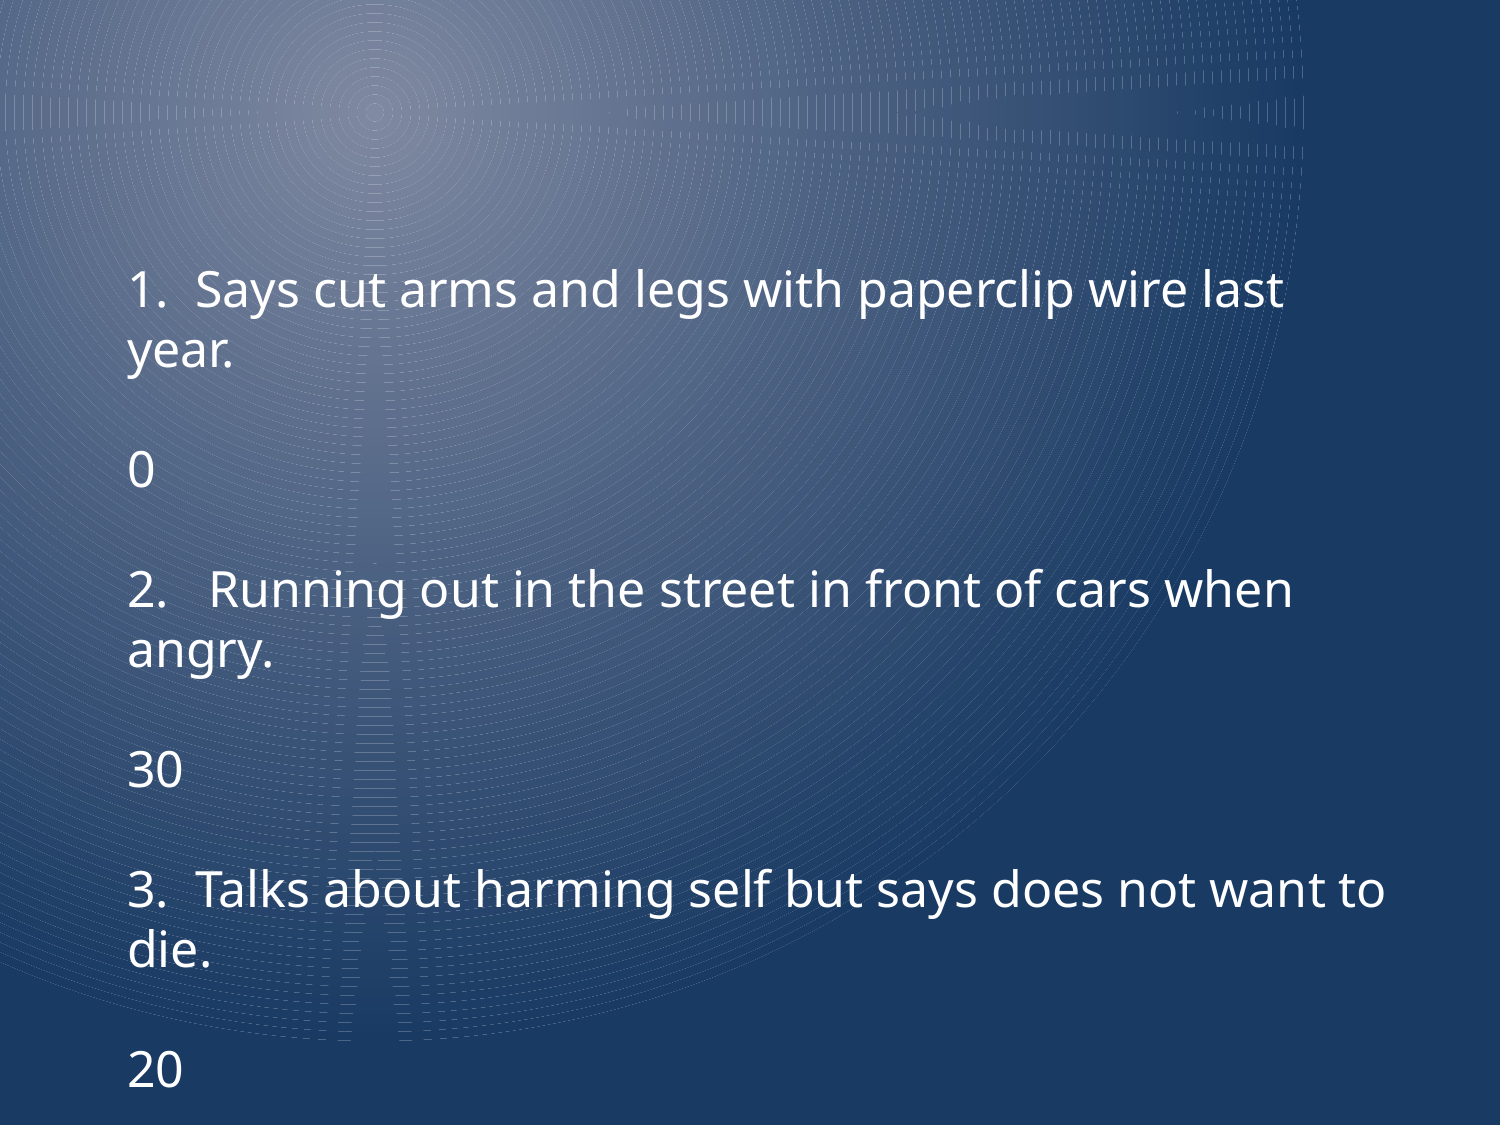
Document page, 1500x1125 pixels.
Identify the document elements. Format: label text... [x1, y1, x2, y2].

text_box 1. Says cut arms and legs with paperclip wire last year. 0 2. Running out in the street in front of cars when angry. 30 3. Talks about harming self but says does not want to die. 20 [112, 249, 1413, 1125]
